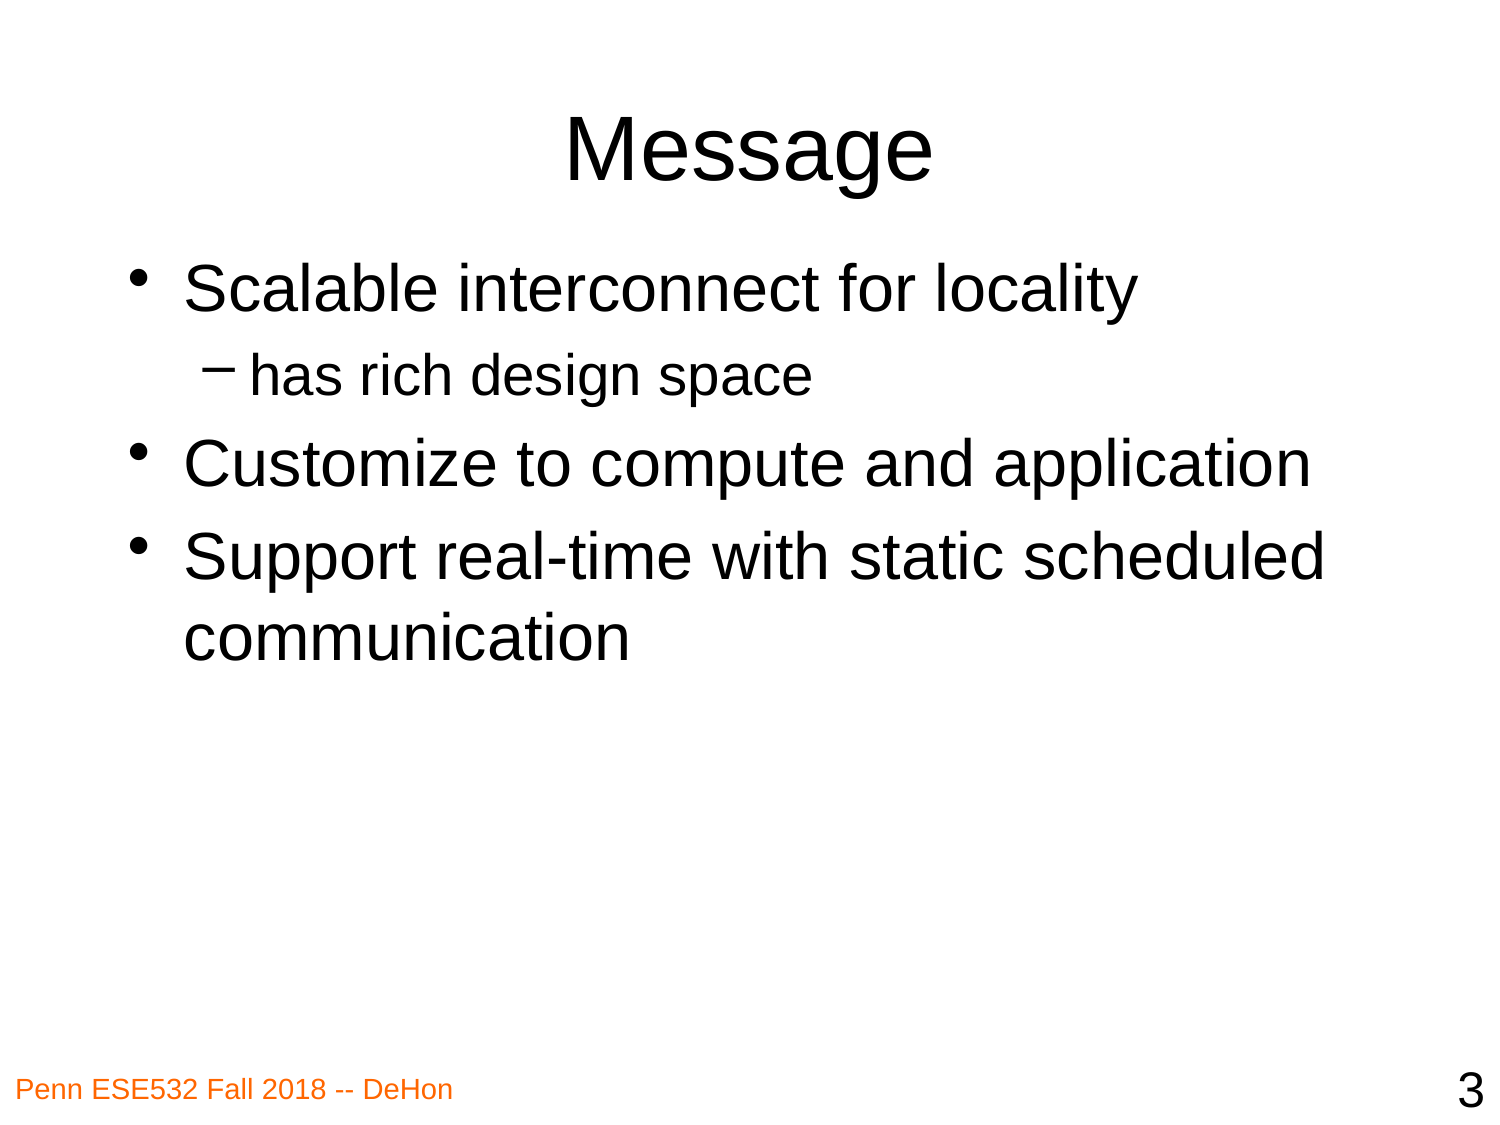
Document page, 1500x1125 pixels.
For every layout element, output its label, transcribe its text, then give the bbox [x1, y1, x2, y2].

slide_number 3 [1187, 1049, 1500, 1125]
list Scalable interconnect for locality has rich design space Customize to compute and application Support real-time with static scheduled communication [112, 237, 1388, 1001]
title Message [112, 49, 1388, 237]
slide_number Penn ESE532 Fall 2018 -- DeHon [0, 1062, 576, 1125]
